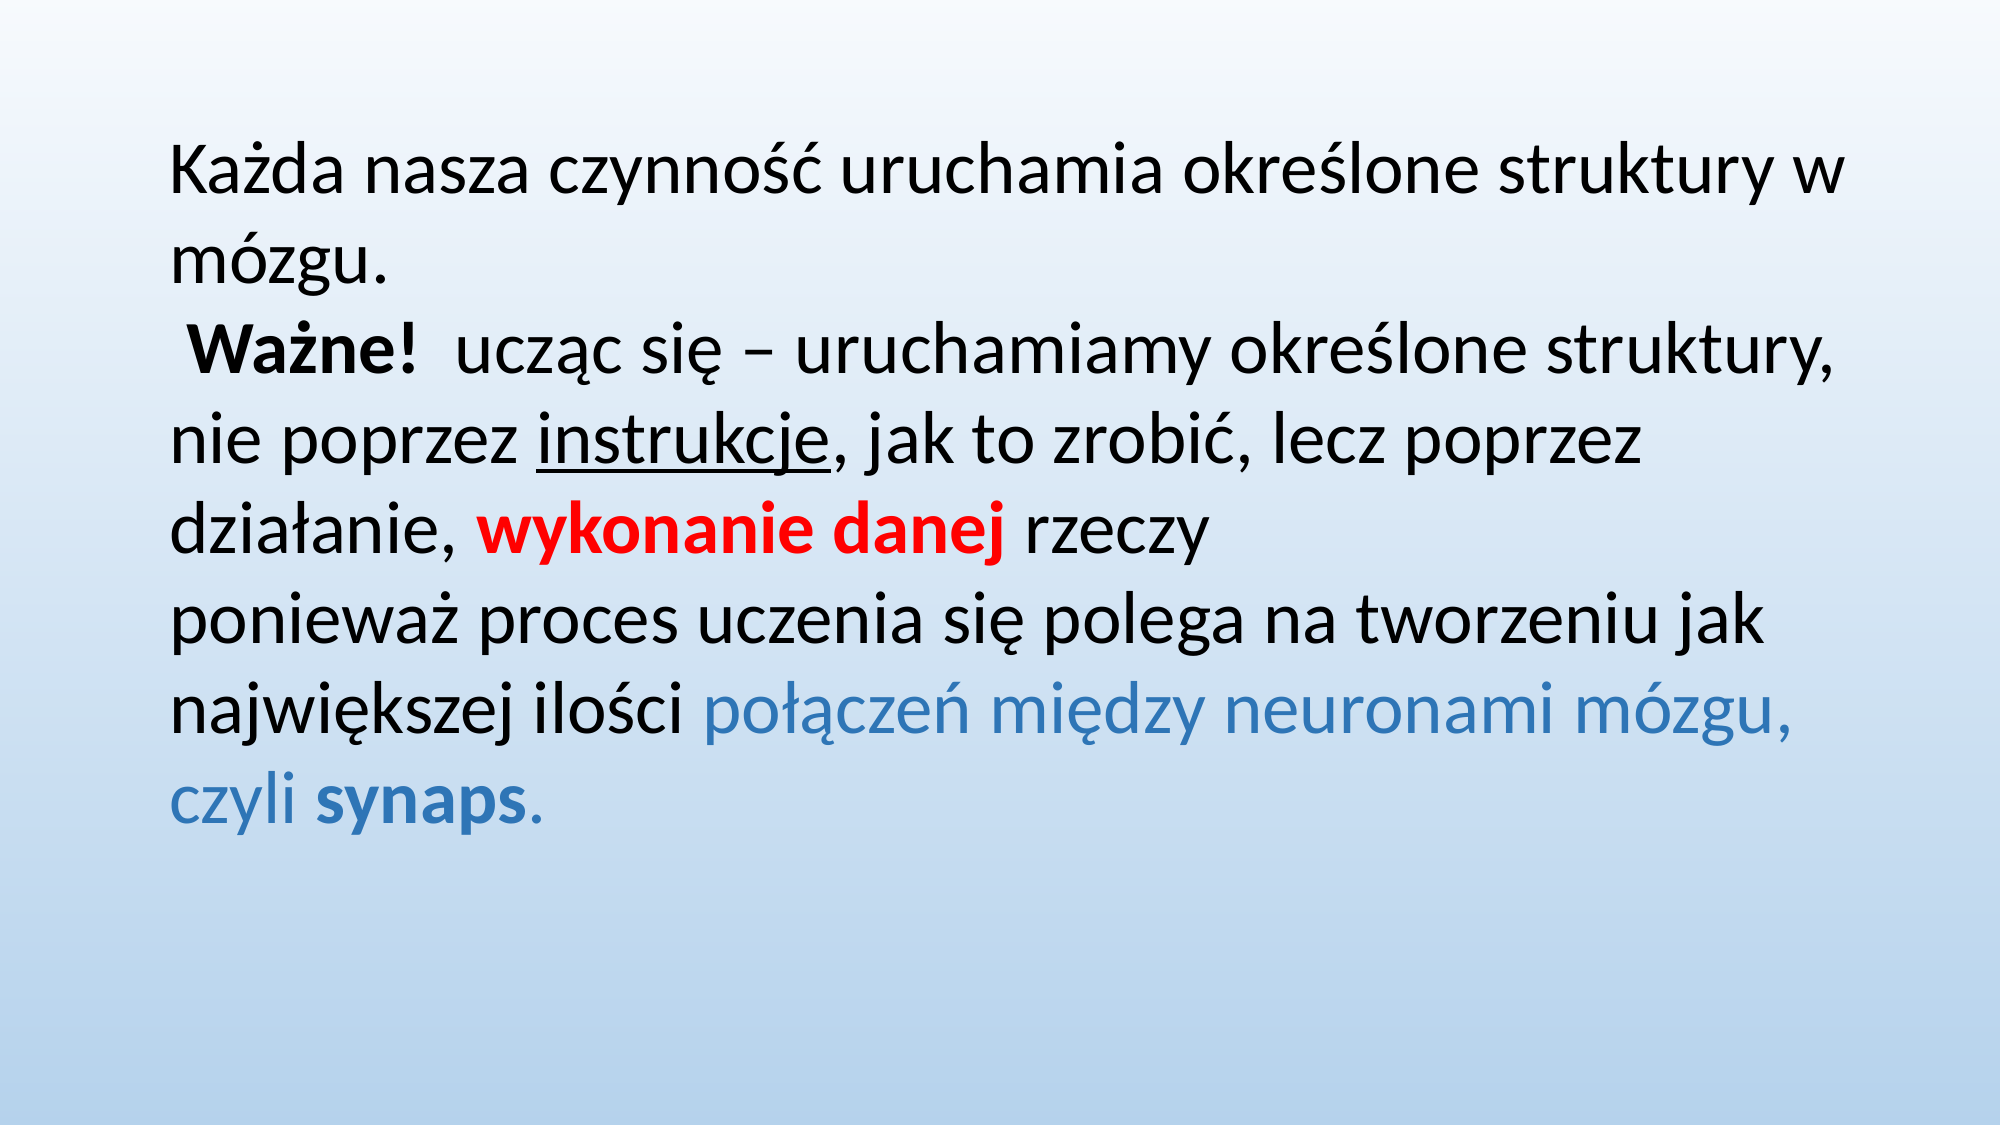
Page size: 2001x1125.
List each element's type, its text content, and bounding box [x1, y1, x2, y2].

text_box Każda nasza czynność uruchamia określone struktury w mózgu. Ważne! ucząc się – uruchamiamy określone struktury, nie poprzez instrukcje, jak to zrobić, lecz poprzez działanie, wykonanie danej rzeczy ponieważ proces uczenia się polega na tworzeniu jak największej ilości połączeń między neuronami mózgu, czyli synaps. [154, 111, 1871, 847]
